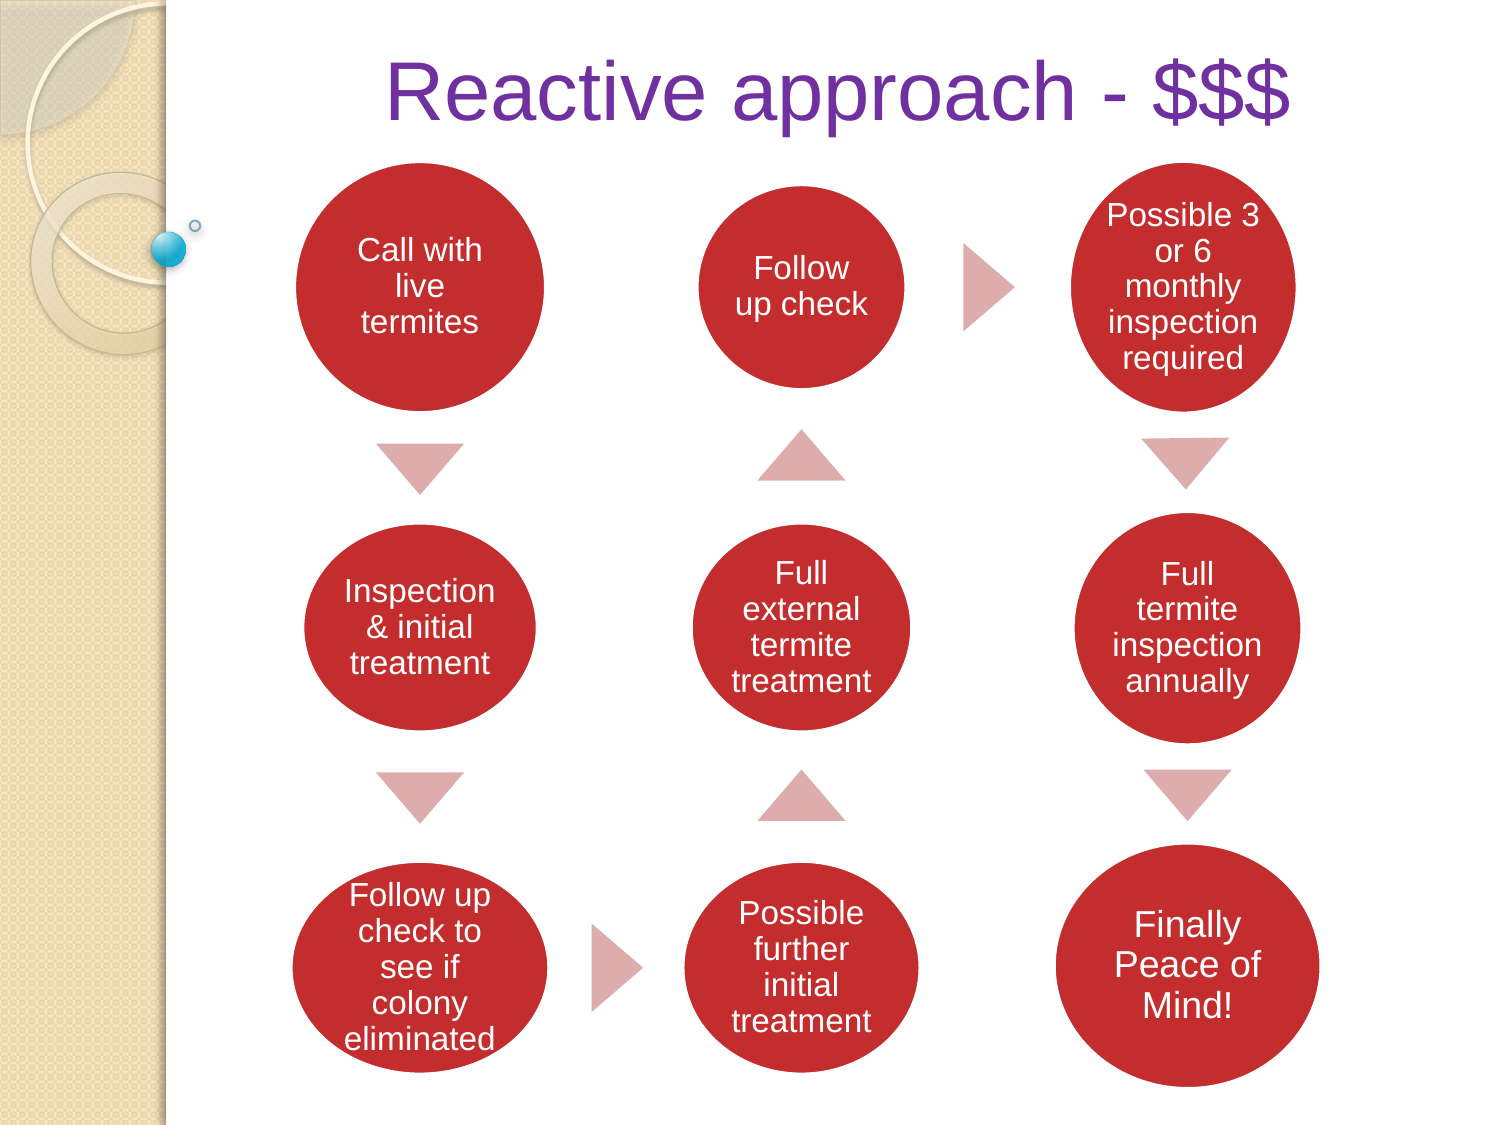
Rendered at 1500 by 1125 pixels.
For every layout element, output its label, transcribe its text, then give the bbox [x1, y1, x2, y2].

title Reactive approach - $$$ [230, 30, 1446, 145]
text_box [111, 160, 1500, 1095]
